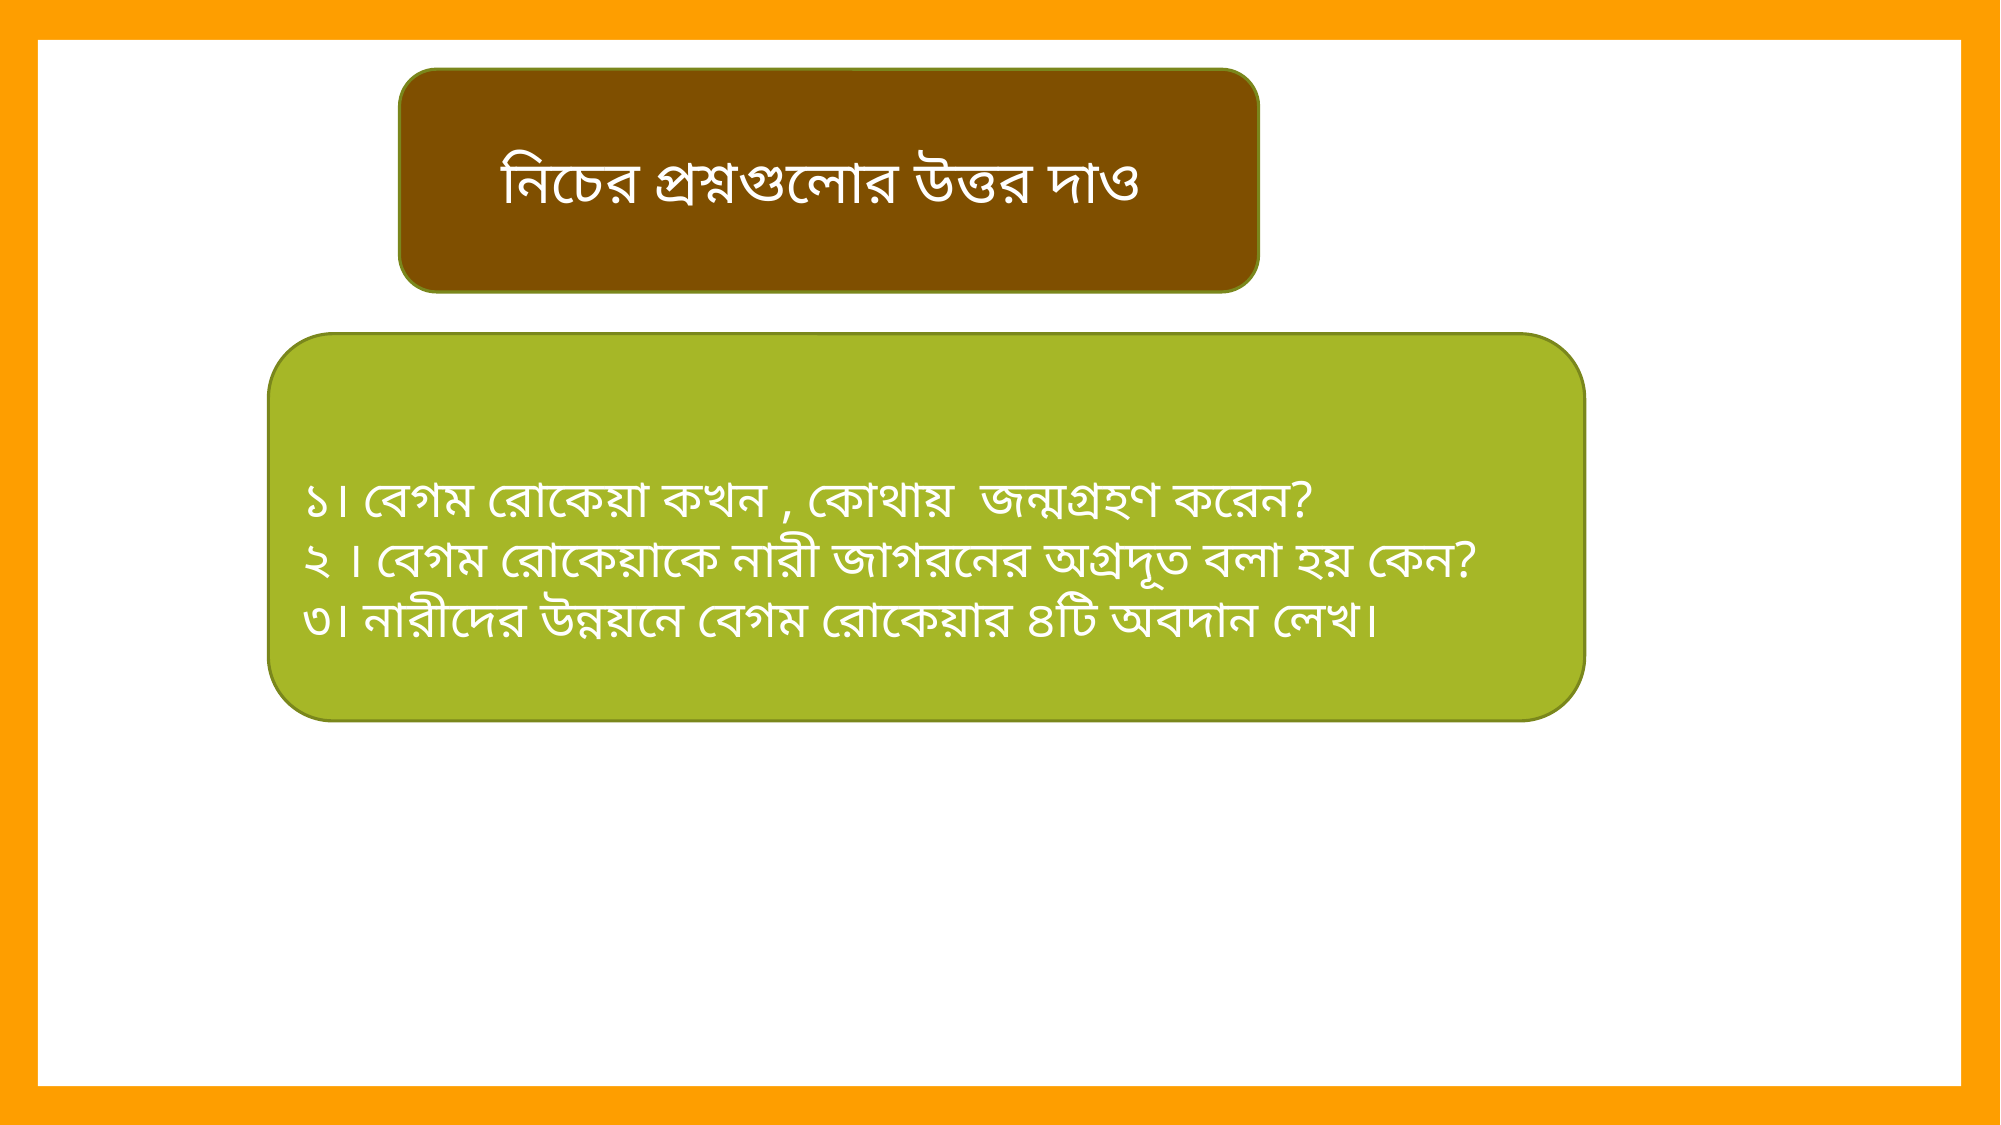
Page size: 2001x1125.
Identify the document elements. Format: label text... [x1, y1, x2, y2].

text_box ১। বেগম রোকেয়া কখন , কোথায় জন্মগ্রহণ করেন? ২ । বেগম রোকেয়াকে নারী জাগরনের অগ্রদূত বলা হয় কেন? ৩। নারীদের উন্নয়নে বেগম রোকেয়ার ৪টি অবদান লেখ। [266, 332, 1587, 723]
text_box নিচের প্রশ্নগুলোর উত্তর দাও [397, 67, 1261, 294]
